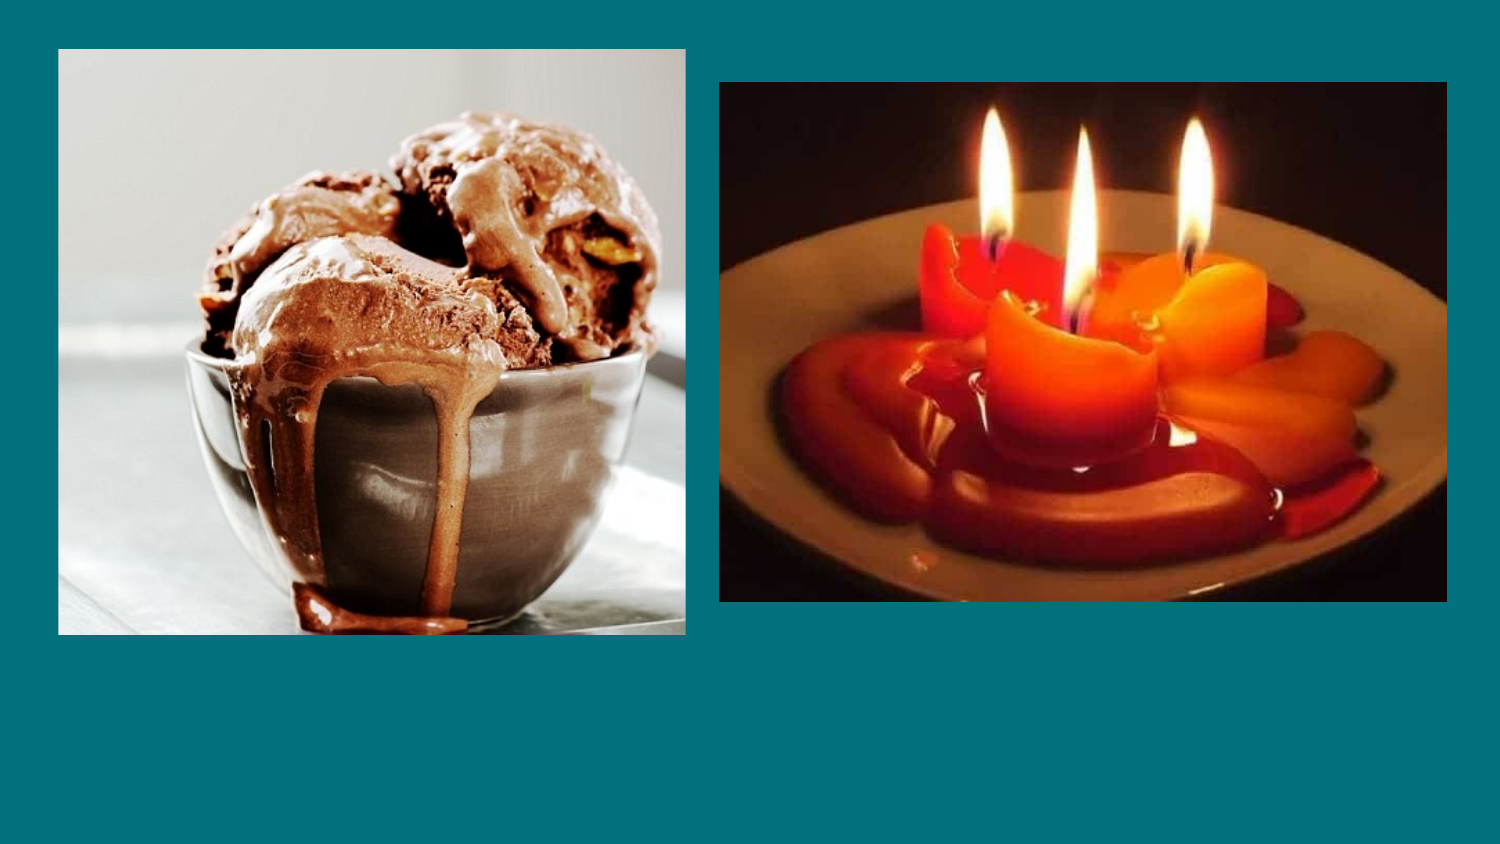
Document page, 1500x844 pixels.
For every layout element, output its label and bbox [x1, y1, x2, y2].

picture [718, 82, 1447, 603]
picture [58, 49, 686, 636]
